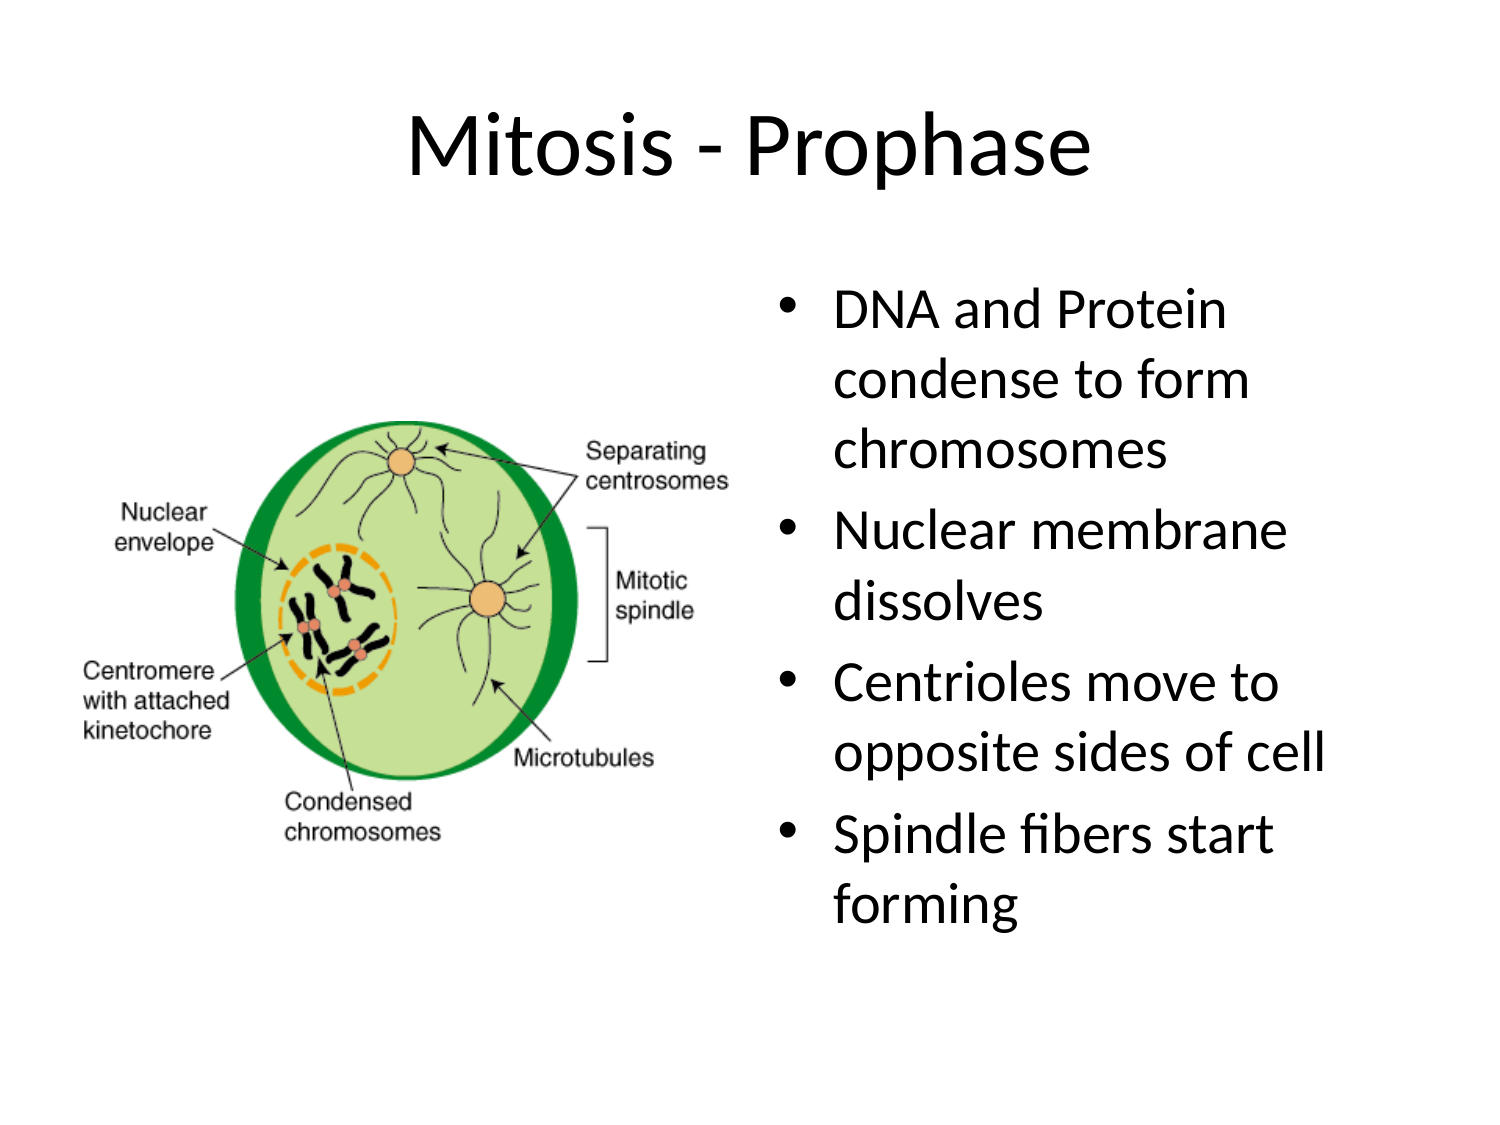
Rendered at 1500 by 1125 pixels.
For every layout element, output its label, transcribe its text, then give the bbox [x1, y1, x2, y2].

title Mitosis - Prophase [75, 45, 1425, 233]
list DNA and Protein condense to form chromosomes Nuclear membrane dissolves Centrioles move to opposite sides of cell Spindle fibers start forming [762, 262, 1425, 1005]
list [83, 421, 730, 846]
